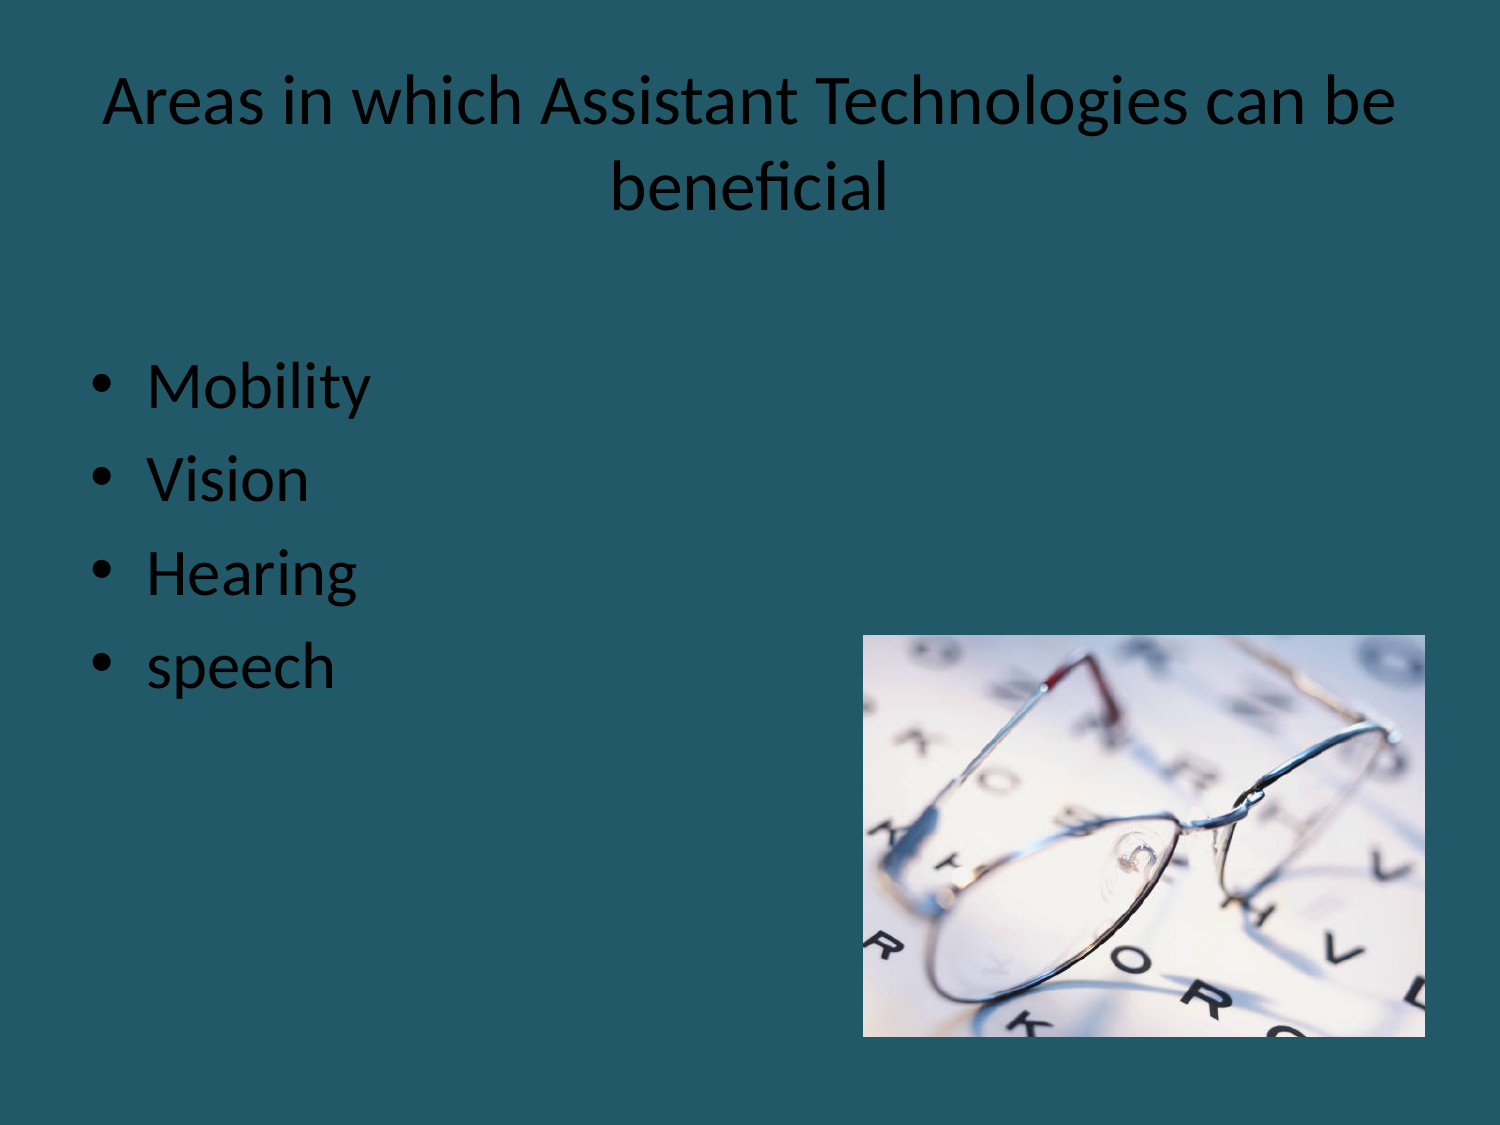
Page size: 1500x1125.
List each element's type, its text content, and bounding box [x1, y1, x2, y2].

list Mobility Vision Hearing speech [75, 334, 1425, 1005]
title Areas in which Assistant Technologies can be beneficial [75, 45, 1425, 233]
picture [863, 635, 1426, 1037]
